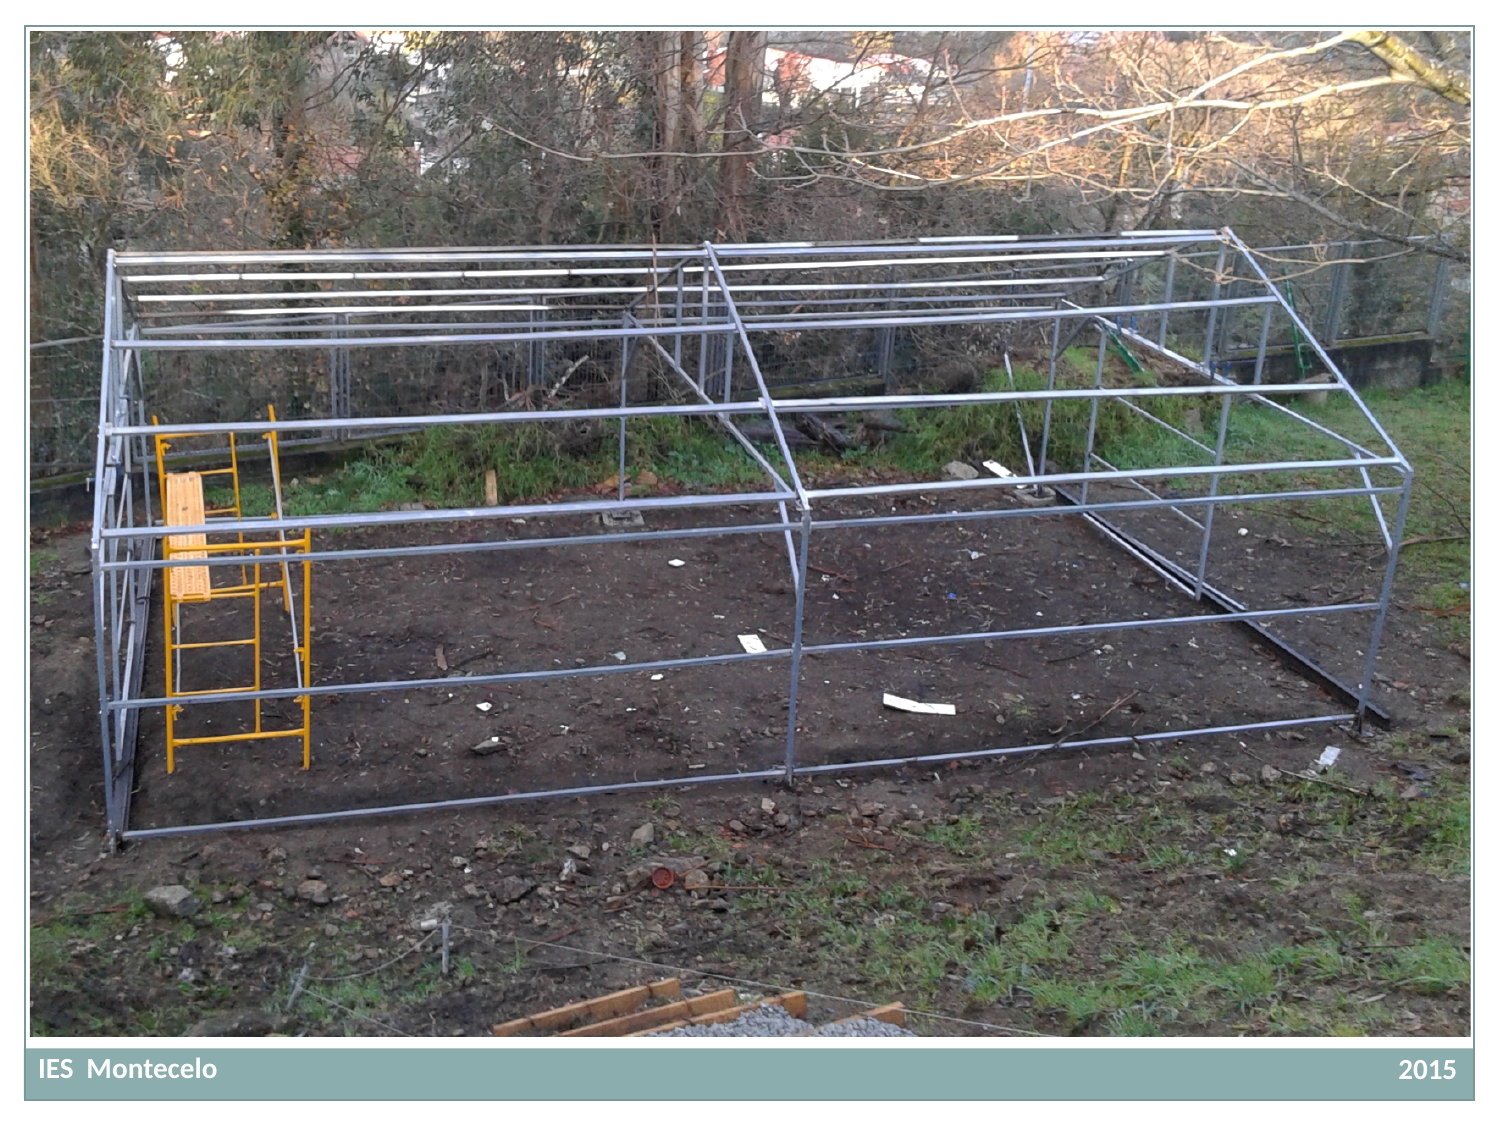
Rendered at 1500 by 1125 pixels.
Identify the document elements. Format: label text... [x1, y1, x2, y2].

footer IES Montecelo [23, 1041, 611, 1102]
picture [29, 30, 1471, 1037]
slide_number 2015 [972, 1044, 1473, 1103]
